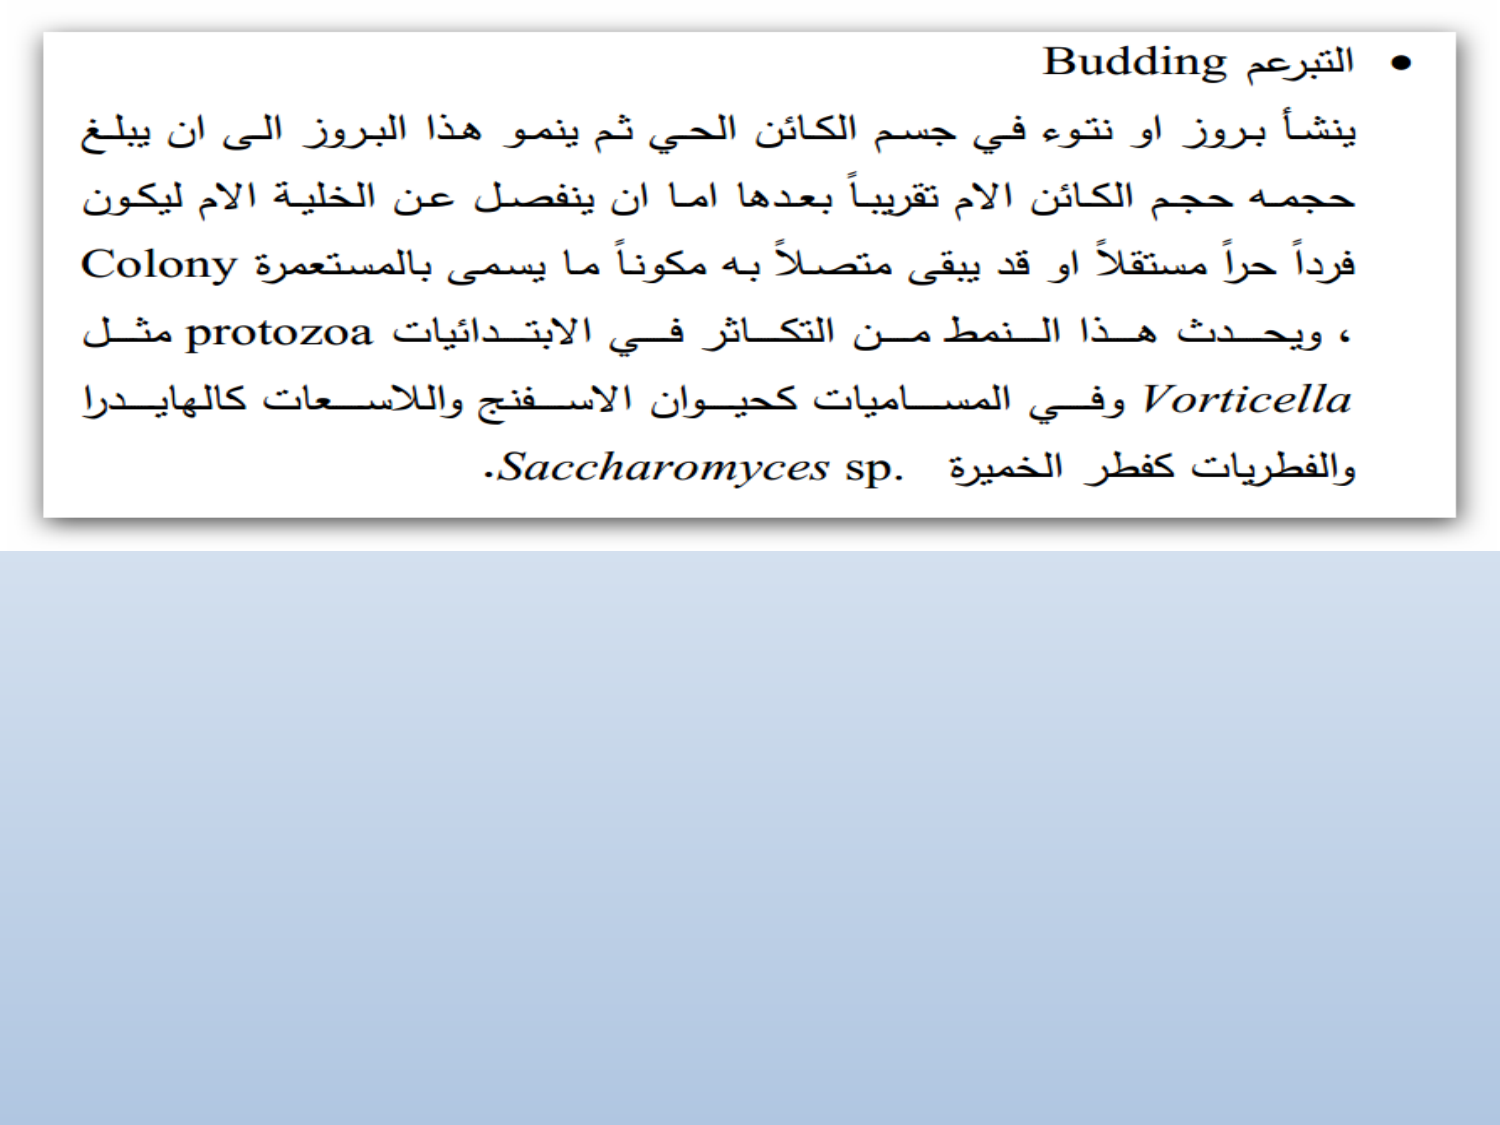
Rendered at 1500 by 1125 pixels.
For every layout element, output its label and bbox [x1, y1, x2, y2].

picture [0, 0, 1500, 551]
